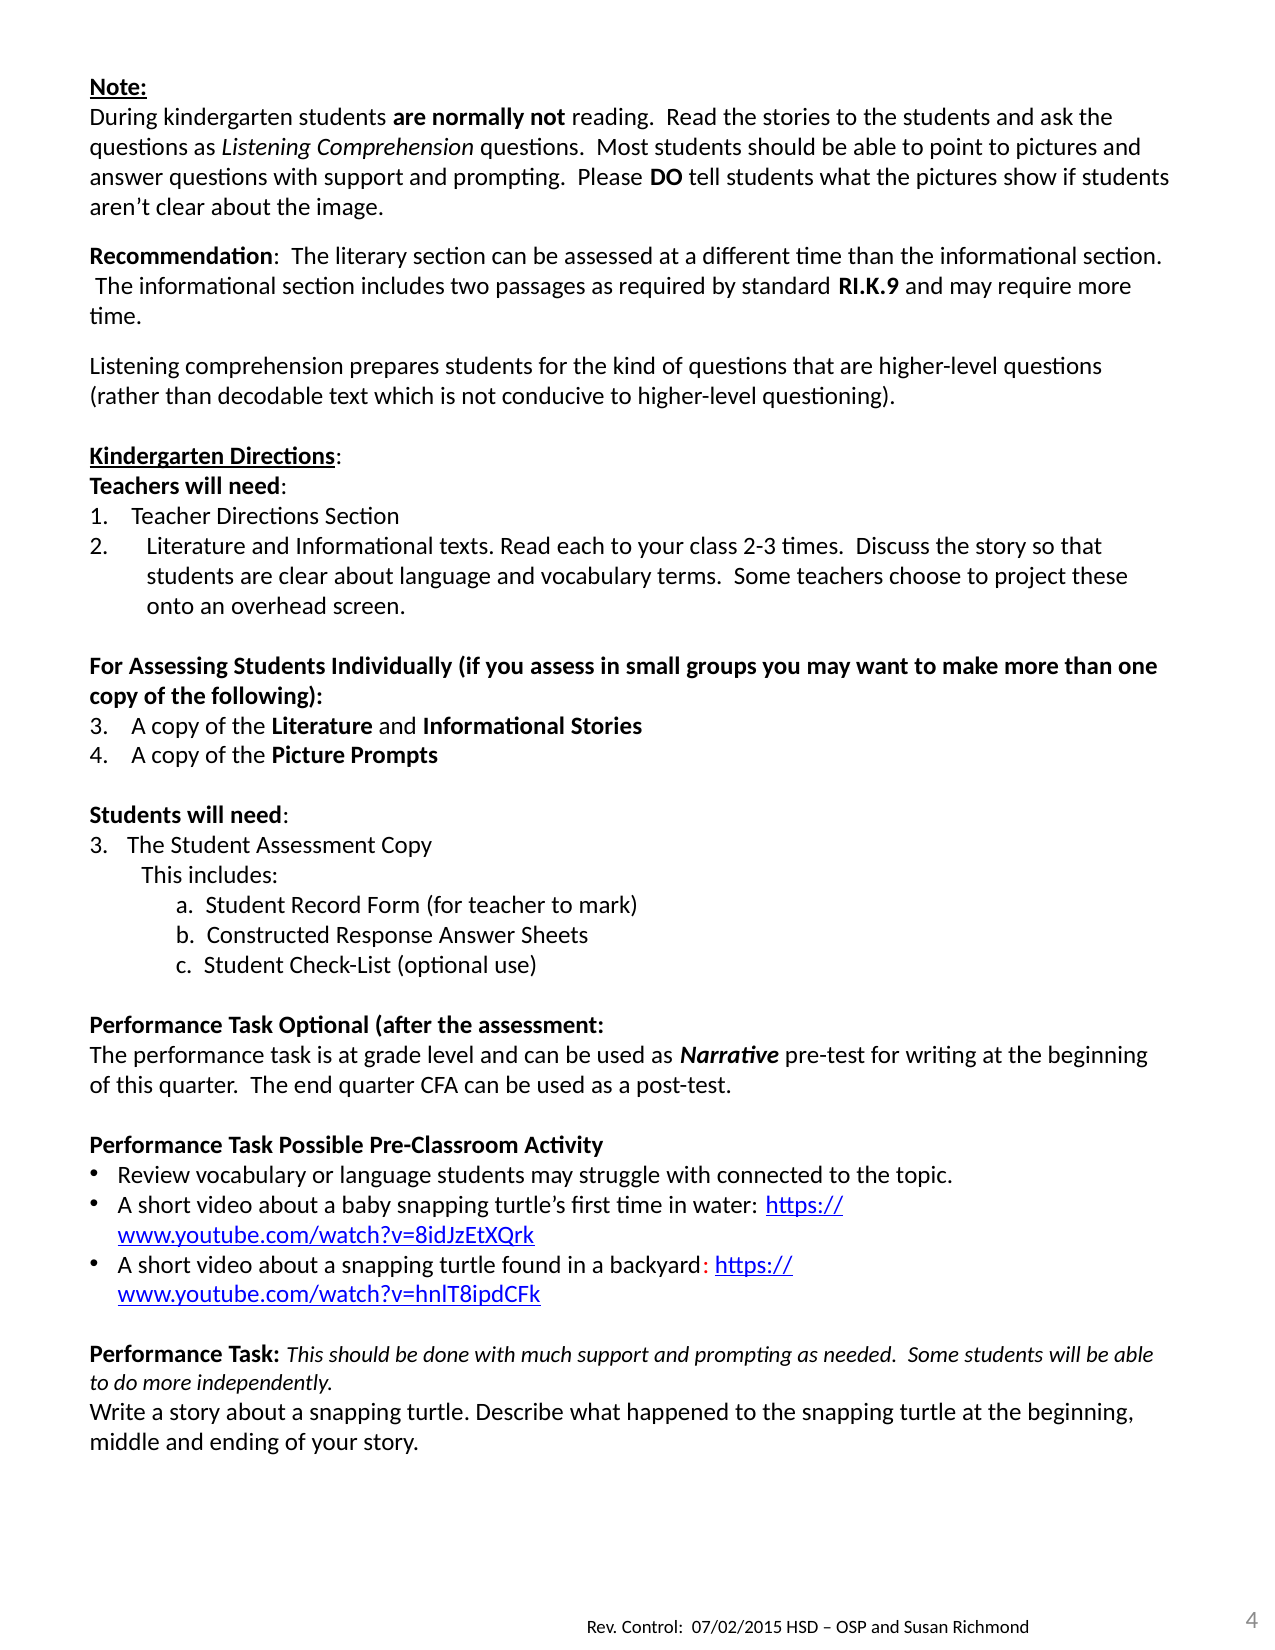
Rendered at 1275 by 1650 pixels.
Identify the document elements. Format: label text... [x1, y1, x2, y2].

text_box Note: During kindergarten students are normally not reading. Read the stories to the students and ask the questions as Listening Comprehension questions. Most students should be able to point to pictures and answer questions with support and prompting. Please DO tell students what the pictures show if students aren’t clear about the image. Recommendation: The literary section can be assessed at a different time than the informational section. The informational section includes two passages as required by standard RI.K.9 and may require more time. Listening comprehension prepares students for the kind of questions that are higher-level questions (rather than decodable text which is not conducive to higher-level questioning). Kindergarten Directions: Teachers will need: 1. Teacher Directions Section Literature and Informational texts. Read each to your class 2-3 times. Discuss the story so that students are clear about language and vocabulary terms. Some teachers choose to project these onto an overhead screen. For Assessing Students Individually (if you assess in small groups you may want to make more than one copy of the following): 3. A copy of the Literature and Informational Stories 4. A copy of the Picture Prompts Students will need: The Student Assessment Copy This includes: a. Student Record Form (for teacher to mark) b. Constructed Response Answer Sheets c. Student Check-List (optional use) Performance Task Optional (after the assessment: The performance task is at grade level and can be used as Narrative pre-test for writing at the beginning of this quarter. The end quarter CFA can be used as a post-test. Performance Task Possible Pre-Classroom Activity Review vocabulary or language students may struggle with connected to the topic. A short video about a baby snapping turtle’s first time in water: https://www.youtube.com/watch?v=8idJzEtXQrk A short video about a snapping turtle found in a backyard: https://www.youtube.com/watch?v=hnlT8ipdCFk Performance Task: This should be done with much support and prompting as needed. Some students will be able to do more independently. Write a story about a snapping turtle. Describe what happened to the snapping turtle at the beginning, middle and ending of your story. [73, 62, 1190, 1523]
slide_number 4 [1136, 1587, 1275, 1650]
